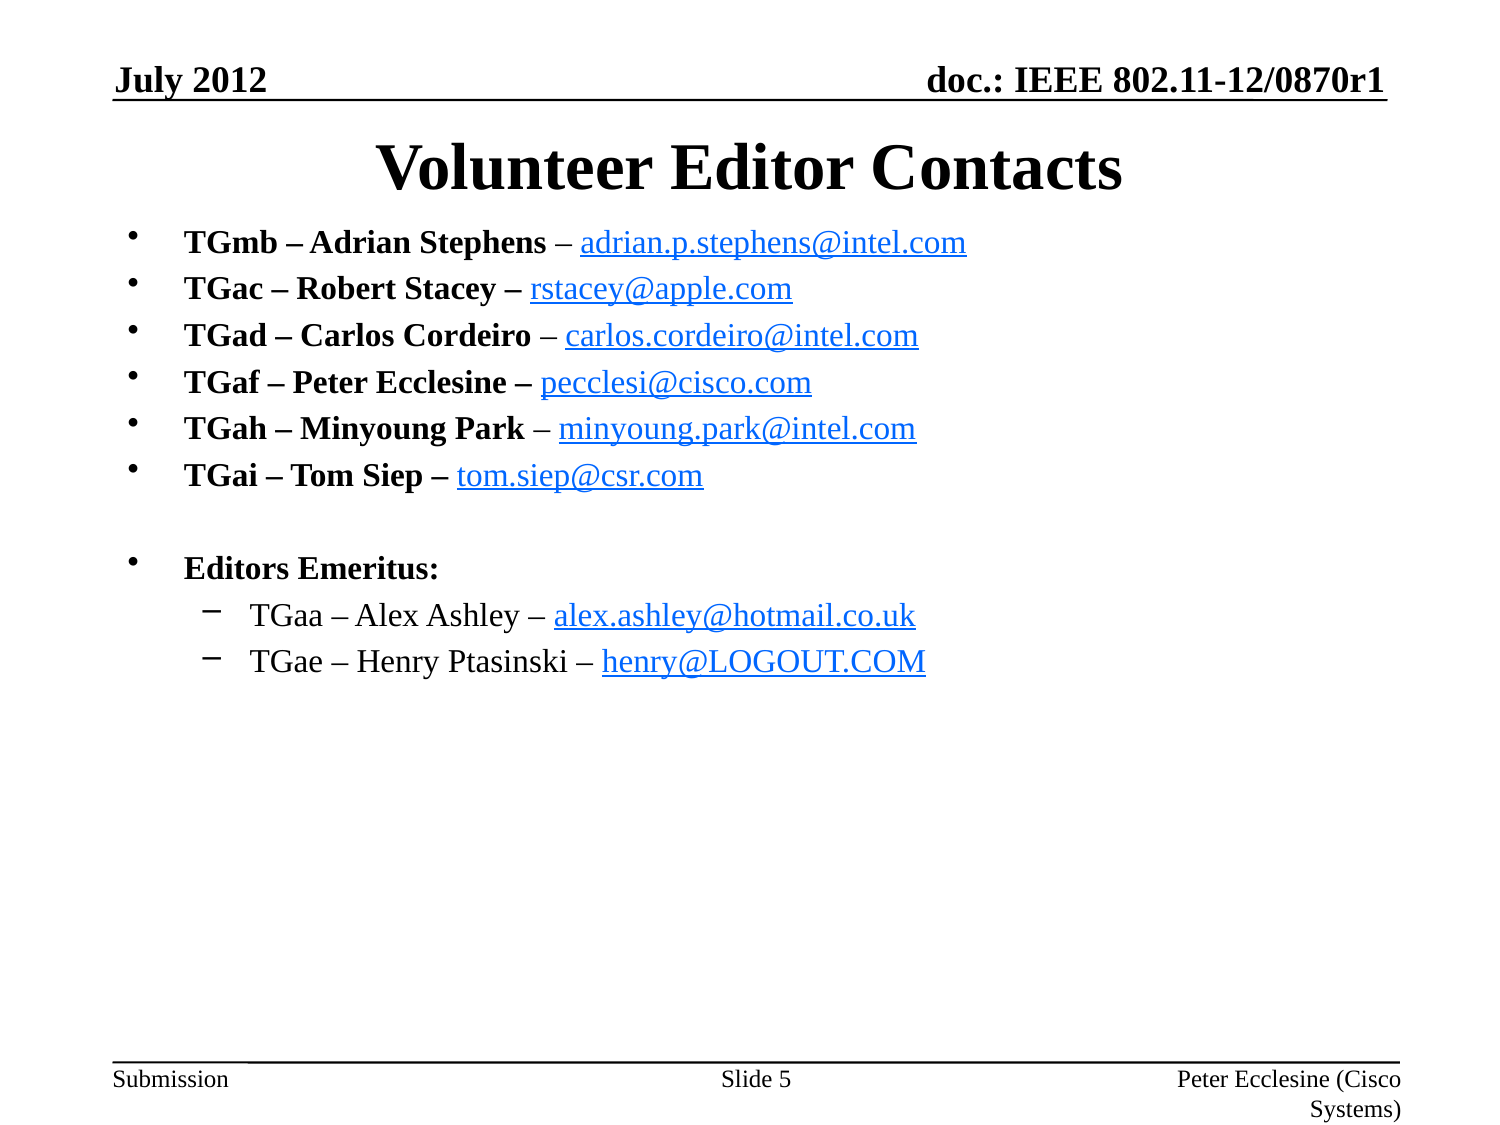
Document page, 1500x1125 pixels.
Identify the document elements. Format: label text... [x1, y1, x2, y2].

title Volunteer Editor Contacts [112, 74, 1388, 212]
footer Peter Ecclesine (Cisco Systems) [1164, 1061, 1402, 1093]
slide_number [114, 54, 274, 101]
list TGmb – Adrian Stephens – adrian.p.stephens@intel.com TGac – Robert Stacey – rstacey@apple.com TGad – Carlos Cordeiro – carlos.cordeiro@intel.com TGaf – Peter Ecclesine – pecclesi@cisco.com TGah – Minyoung Park – minyoung.park@intel.com TGai – Tom Siep – tom.siep@csr.com Editors Emeritus: TGaa – Alex Ashley – alex.ashley@hotmail.co.uk TGae – Henry Ptasinski – henry@LOGOUT.COM [112, 212, 1388, 1063]
slide_number Slide 5 [720, 1063, 792, 1093]
